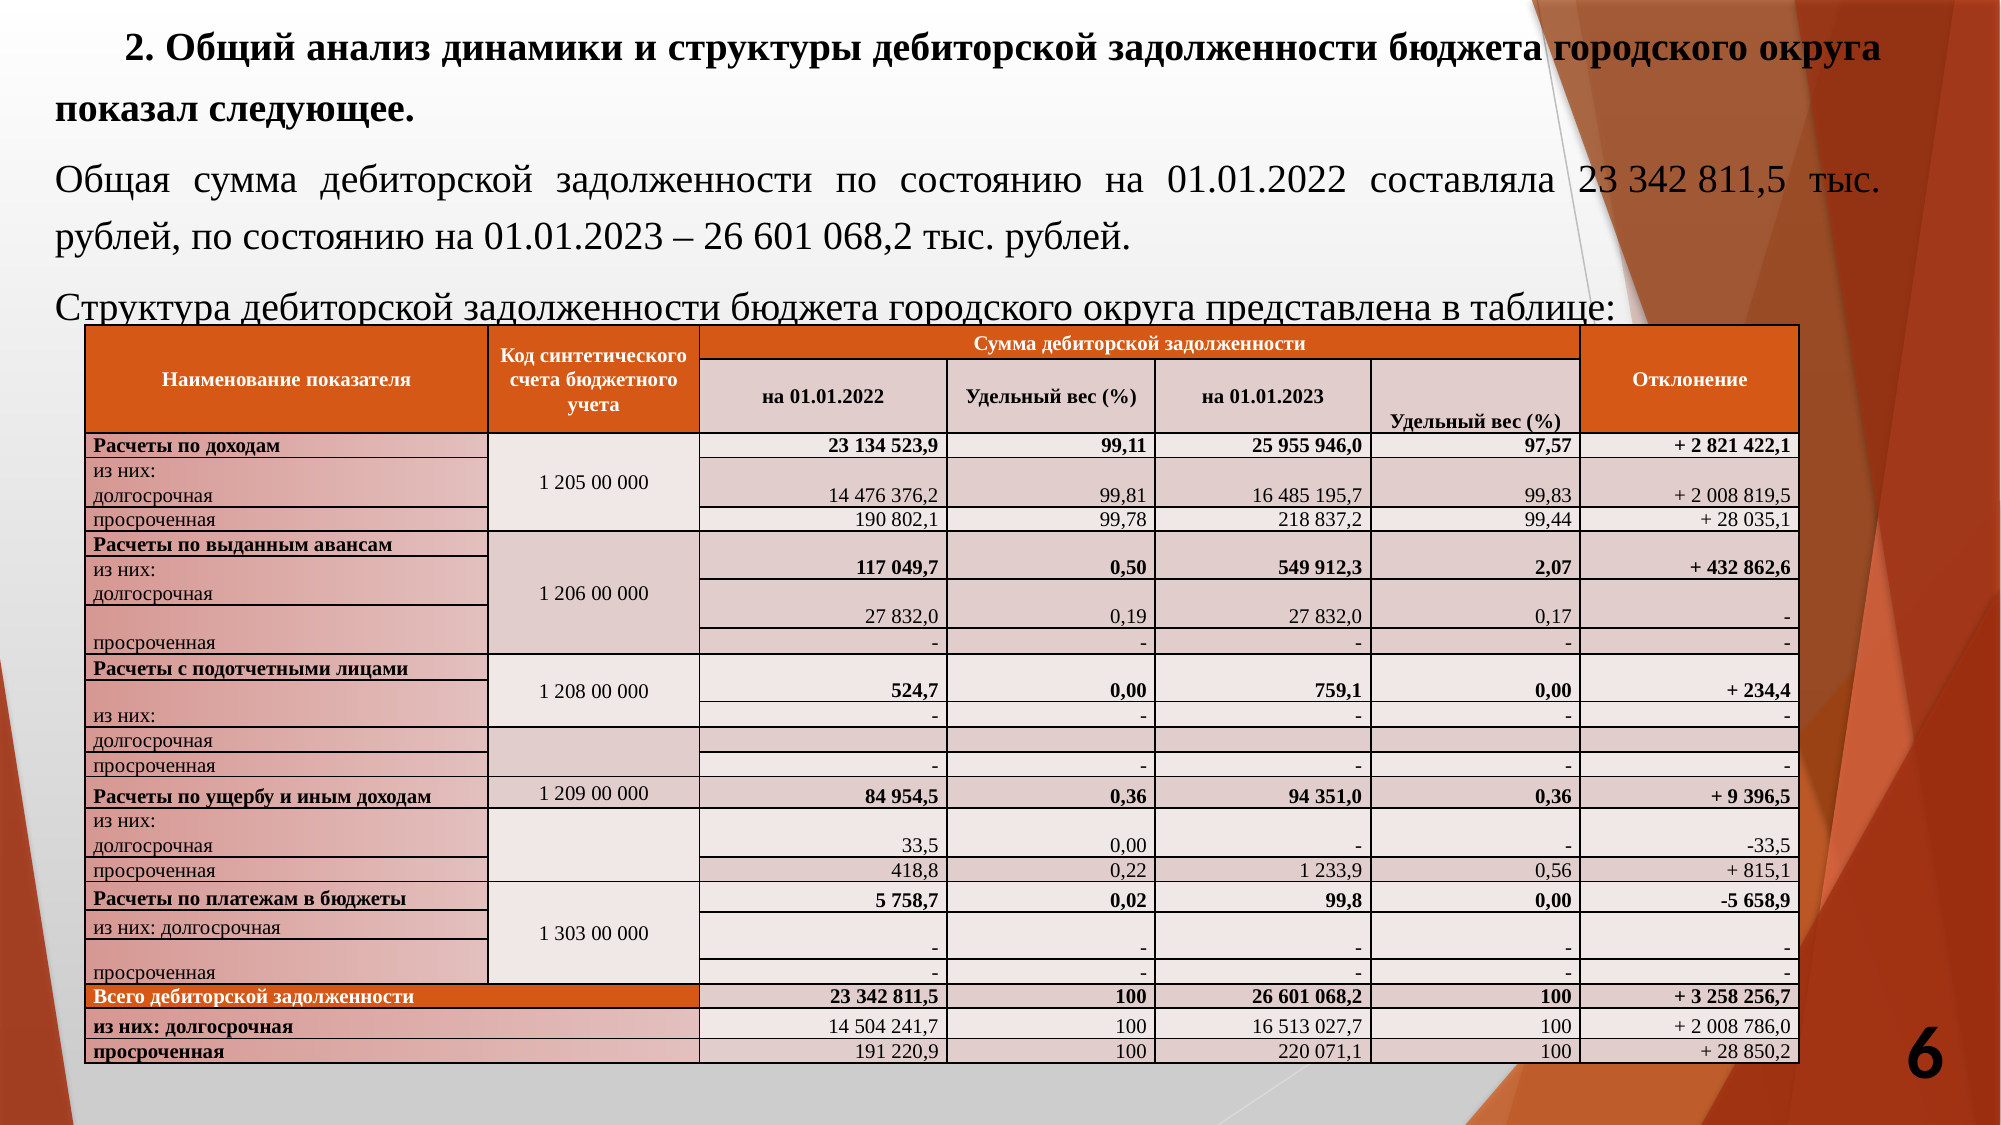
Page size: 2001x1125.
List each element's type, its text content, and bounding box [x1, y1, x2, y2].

table_cell 191 220,9 [700, 1039, 946, 1062]
table_cell 25 955 946,0 [1156, 434, 1370, 457]
table_header Код синтетического счета бюджетного учета [489, 326, 699, 432]
table_cell 1 209 00 000 [489, 777, 699, 807]
table_cell 84 954,5 [700, 777, 946, 807]
table_cell 100 [1372, 1009, 1579, 1038]
table_cell - [1372, 960, 1579, 983]
table_cell - [1156, 809, 1370, 856]
table_cell - [1581, 960, 1798, 983]
table_cell - [700, 960, 946, 983]
table_cell из них: долгосрочная [86, 458, 487, 506]
table_cell Расчеты с подотчетными лицами [86, 655, 487, 679]
table_cell + 9 396,5 [1581, 777, 1798, 807]
table_cell 94 351,0 [1156, 777, 1370, 807]
list 2. Общий анализ динамики и структуры дебиторской задолженности бюджета городского округа показал следующее. Общая сумма дебиторской задолженности по состоянию на 01.01.2022 составляла 23 342 811,5 тыс. рублей, по состоянию на 01.01.2023 – 26 601 068,2 тыс. рублей. Структура дебиторской задолженности бюджета городского округа представлена в таблице: [0, 0, 1898, 1125]
table_cell 1 208 00 000 [489, 655, 699, 726]
table_cell 0,00 [948, 809, 1154, 856]
table_cell на 01.01.2022 [700, 360, 946, 432]
table_cell 1 303 00 000 [489, 882, 699, 983]
table_cell - [1581, 702, 1798, 726]
table_cell 16 485 195,7 [1156, 458, 1370, 506]
table_cell - [948, 753, 1154, 776]
table_cell - [1156, 960, 1370, 983]
table_cell 100 [948, 985, 1154, 1007]
table_cell 100 [948, 1009, 1154, 1038]
table_cell просроченная [86, 1039, 699, 1062]
table_cell 0,22 [948, 858, 1154, 881]
table_cell просроченная [86, 606, 487, 653]
table_cell [948, 728, 1154, 751]
table_cell 190 802,1 [700, 508, 946, 530]
table_cell из них: долгосрочная [86, 1009, 699, 1038]
table_cell из них: долгосрочная [86, 911, 487, 938]
table_cell - [948, 702, 1154, 726]
table_cell Всего дебиторской задолженности [86, 985, 699, 1007]
table_cell 100 [948, 1039, 1154, 1062]
table_cell 99,81 [948, 458, 1154, 506]
table_cell - [700, 753, 946, 776]
table_cell + 28 850,2 [1581, 1039, 1798, 1062]
table_cell просроченная [86, 508, 487, 530]
table_cell - [948, 913, 1154, 958]
table_cell 0,02 [948, 882, 1154, 911]
table_cell 100 [1372, 1039, 1579, 1062]
table_cell 418,8 [700, 858, 946, 881]
table_cell 0,00 [948, 655, 1154, 701]
table_cell - [1372, 753, 1579, 776]
table_cell Удельный вес (%) [1372, 360, 1579, 432]
table_cell - [1156, 913, 1370, 958]
table_cell просроченная [86, 753, 487, 776]
table_cell 99,44 [1372, 508, 1579, 530]
table_cell 0,36 [948, 777, 1154, 807]
table_cell 99,83 [1372, 458, 1579, 506]
table_cell + 815,1 [1581, 858, 1798, 881]
table_cell 0,17 [1372, 580, 1579, 627]
table_cell из них: долгосрочная [86, 557, 487, 604]
table_cell 2,07 [1372, 532, 1579, 578]
table_cell [1156, 728, 1370, 751]
table_cell - [700, 913, 946, 958]
table_cell + 2 008 819,5 [1581, 458, 1798, 506]
table_cell 220 071,1 [1156, 1039, 1370, 1062]
table_cell - [1581, 913, 1798, 958]
table_cell - [1581, 580, 1798, 627]
table_cell 16 513 027,7 [1156, 1009, 1370, 1038]
table_cell 26 601 068,2 [1156, 985, 1370, 1007]
table_header Наименование показателя [86, 326, 487, 432]
table_cell + 28 035,1 [1581, 508, 1798, 530]
table_cell 97,57 [1372, 434, 1579, 457]
table_cell + 432 862,6 [1581, 532, 1798, 578]
table_cell просроченная [86, 858, 487, 881]
table_cell [1581, 728, 1798, 751]
table_cell [1372, 728, 1579, 751]
table_cell - [1372, 702, 1579, 726]
table_cell 5 758,7 [700, 882, 946, 911]
table_cell 1 206 00 000 [489, 532, 699, 653]
table_cell -5 658,9 [1581, 882, 1798, 911]
table_cell Удельный вес (%) [948, 360, 1154, 432]
table_cell 0,50 [948, 532, 1154, 578]
table_cell Расчеты по платежам в бюджеты [86, 882, 487, 909]
table_cell - [700, 629, 946, 653]
table_cell [489, 809, 699, 881]
table_cell 0,19 [948, 580, 1154, 627]
table_cell Расчеты по доходам [86, 434, 487, 457]
table_cell - [1156, 753, 1370, 776]
table_cell - [1581, 753, 1798, 776]
table_cell + 2 008 786,0 [1581, 1009, 1798, 1038]
table_cell - [700, 702, 946, 726]
table_cell 0,00 [1372, 655, 1579, 701]
table_cell [489, 728, 699, 776]
table_cell - [1156, 629, 1370, 653]
table_header Сумма дебиторской задолженности [700, 326, 1579, 358]
table_cell на 01.01.2023 [1156, 360, 1370, 432]
table_cell 1 233,9 [1156, 858, 1370, 881]
table_cell - [1581, 629, 1798, 653]
table_cell из них: долгосрочная [86, 809, 487, 856]
table_cell 33,5 [700, 809, 946, 856]
slide_number 6 [1845, 972, 1960, 1125]
table_cell - [948, 960, 1154, 983]
table_cell 117 049,7 [700, 532, 946, 578]
table_cell 14 504 241,7 [700, 1009, 946, 1038]
table_cell + 234,4 [1581, 655, 1798, 701]
table_cell 14 476 376,2 [700, 458, 946, 506]
table_cell - [1372, 913, 1579, 958]
table_cell + 3 258 256,7 [1581, 985, 1798, 1007]
table_cell -33,5 [1581, 809, 1798, 856]
table_cell 524,7 [700, 655, 946, 701]
table_cell долгосрочная [86, 728, 487, 751]
table_cell 23 134 523,9 [700, 434, 946, 457]
table_cell 27 832,0 [1156, 580, 1370, 627]
table_cell Расчеты по выданным авансам [86, 532, 487, 555]
table_cell из них: [86, 681, 487, 726]
table_cell 549 912,3 [1156, 532, 1370, 578]
table_cell - [1372, 629, 1579, 653]
table_cell 759,1 [1156, 655, 1370, 701]
table_cell 100 [1372, 985, 1579, 1007]
table_cell 99,78 [948, 508, 1154, 530]
table_cell + 2 821 422,1 [1581, 434, 1798, 457]
table_cell - [948, 629, 1154, 653]
table_cell 23 342 811,5 [700, 985, 946, 1007]
table_cell 0,36 [1372, 777, 1579, 807]
table_cell Расчеты по ущербу и иным доходам [86, 777, 487, 807]
table_cell просроченная [86, 940, 487, 983]
table_cell 1 205 00 000 [489, 434, 699, 530]
table_cell 0,56 [1372, 858, 1579, 881]
table_cell [700, 728, 946, 751]
table_header Отклонение [1581, 326, 1798, 432]
table_cell 99,8 [1156, 882, 1370, 911]
table_cell 0,00 [1372, 882, 1579, 911]
table_cell - [1372, 809, 1579, 856]
table_cell - [1156, 702, 1370, 726]
table_cell 27 832,0 [700, 580, 946, 627]
table_cell 99,11 [948, 434, 1154, 457]
table_cell 218 837,2 [1156, 508, 1370, 530]
